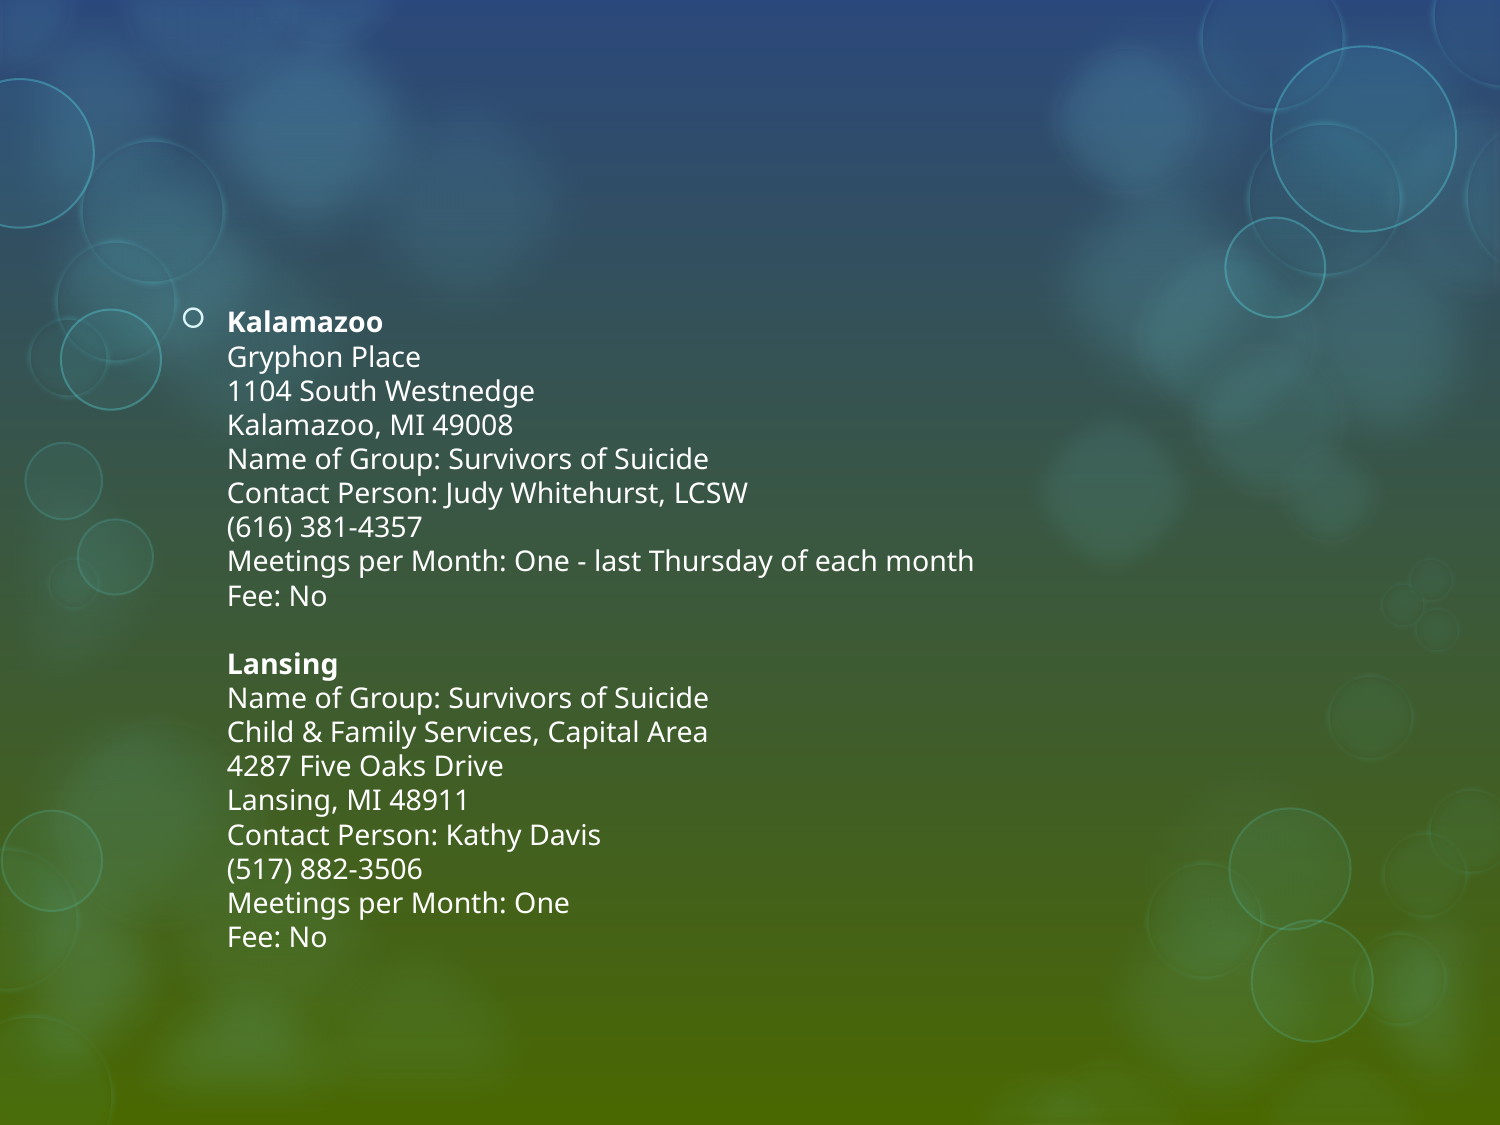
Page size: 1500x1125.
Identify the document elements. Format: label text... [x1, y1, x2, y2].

list Kalamazoo Gryphon Place 1104 South Westnedge Kalamazoo, MI 49008 Name of Group: Survivors of Suicide Contact Person: Judy Whitehurst, LCSW (616) 381-4357 Meetings per Month: One - last Thursday of each month Fee: No Lansing Name of Group: Survivors of Suicide Child & Family Services, Capital Area 4287 Five Oaks Drive Lansing, MI 48911 Contact Person: Kathy Davis (517) 882-3506 Meetings per Month: One Fee: No [165, 296, 1335, 962]
